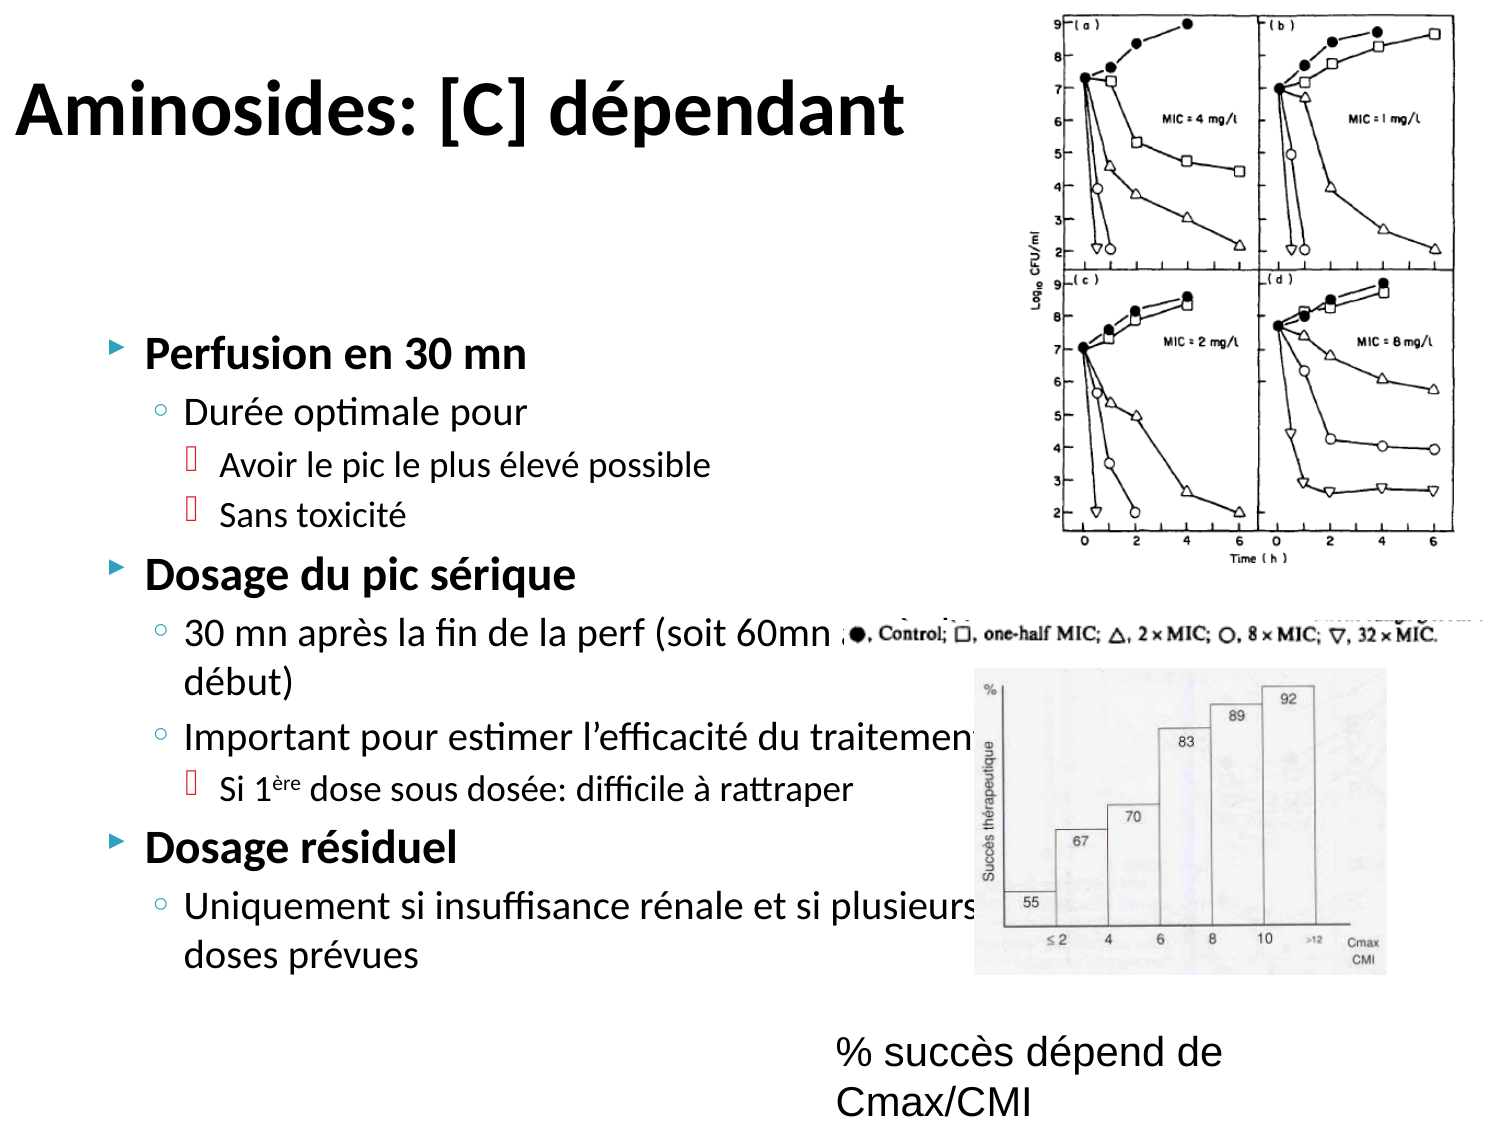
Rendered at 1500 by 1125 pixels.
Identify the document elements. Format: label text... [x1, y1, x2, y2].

title Aminosides: [C] dépendant [0, 0, 989, 209]
text_box % succès dépend de Cmax/CMI [820, 1016, 1447, 1125]
picture [844, 620, 1483, 976]
picture [989, 0, 1500, 563]
list Perfusion en 30 mn Durée optimale pour Avoir le pic le plus élevé possible Sans toxicité Dosage du pic sérique 30 mn après la fin de la perf (soit 60mn après le début) Important pour estimer l’efficacité du traitement Si 1ère dose sous dosée: difficile à rattraper Dosage résiduel Uniquement si insuffisance rénale et si plusieurs doses prévues [74, 314, 1046, 986]
